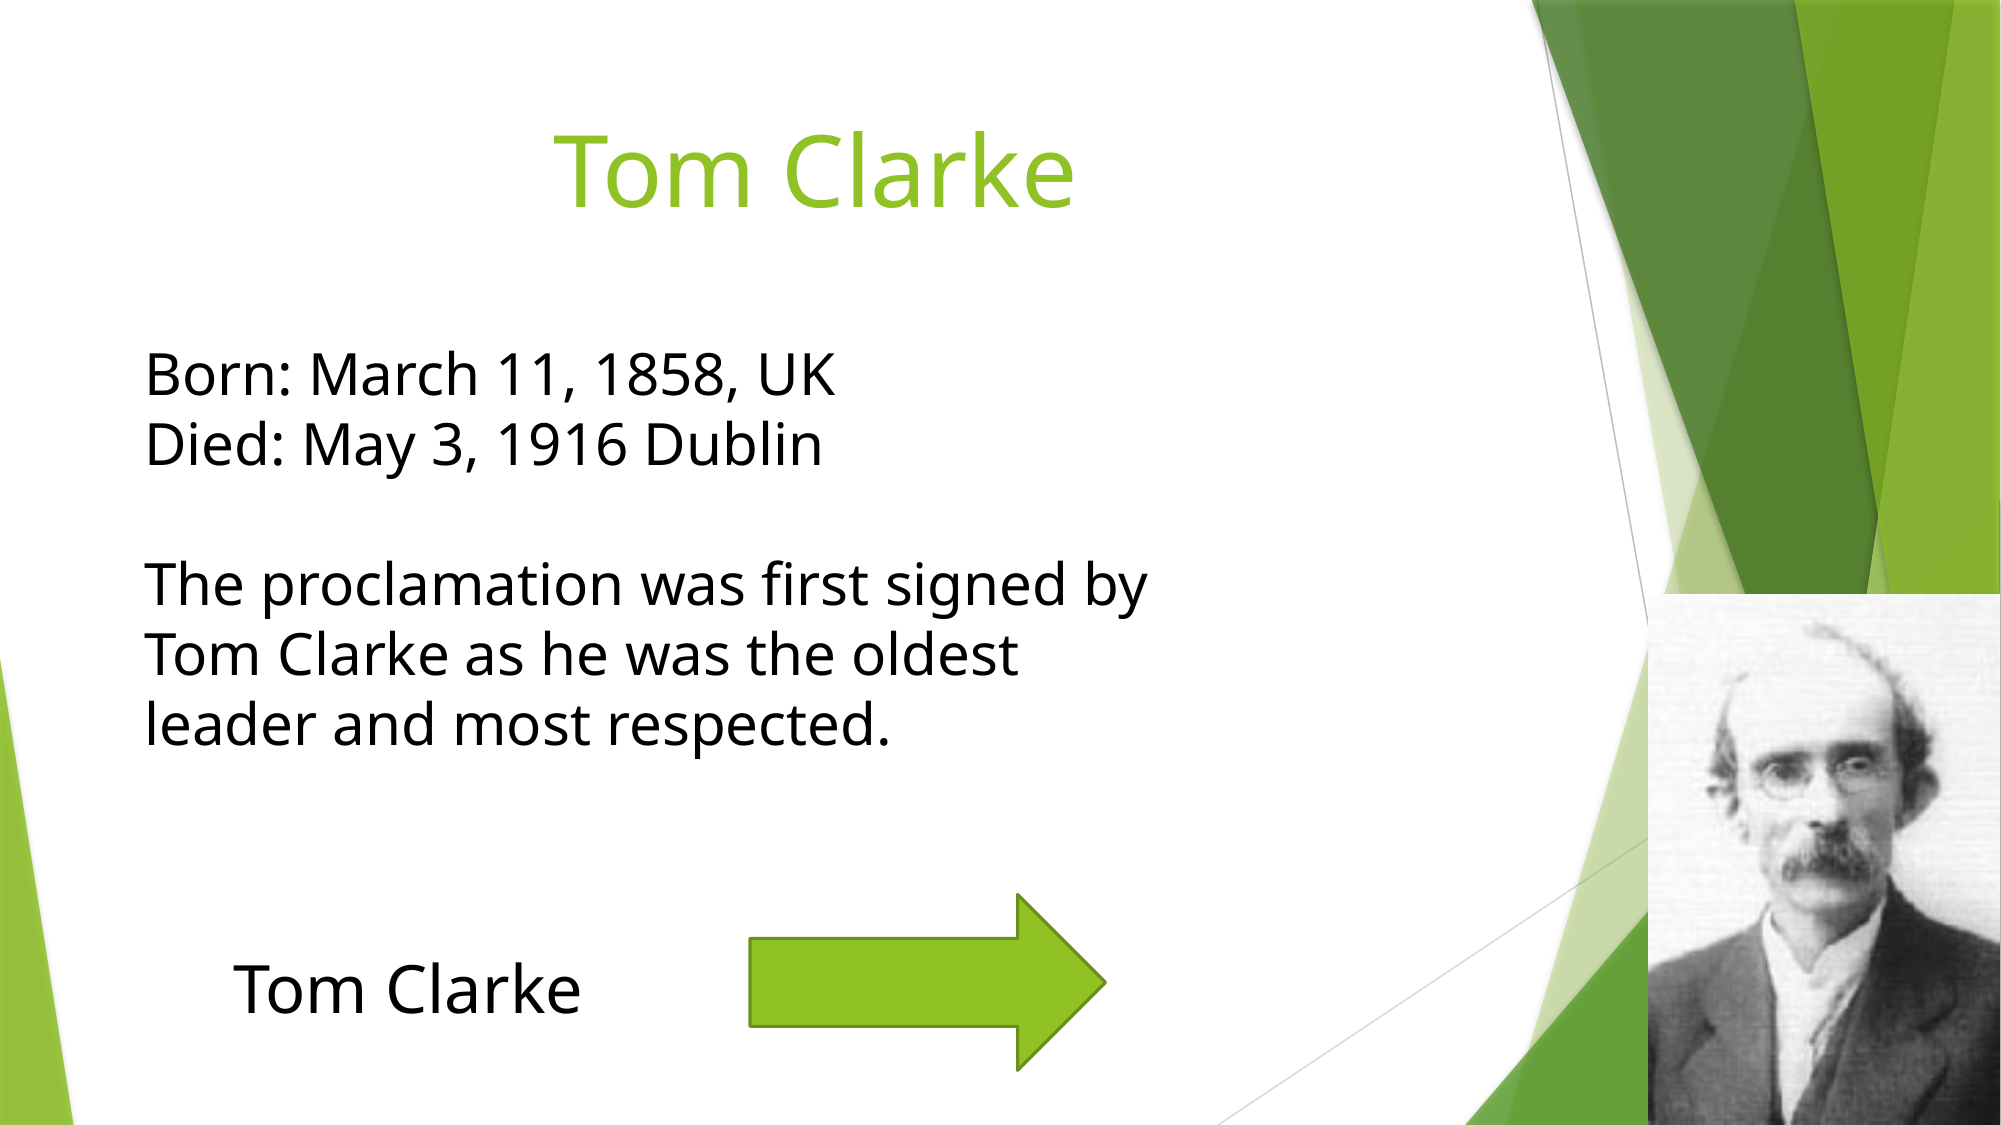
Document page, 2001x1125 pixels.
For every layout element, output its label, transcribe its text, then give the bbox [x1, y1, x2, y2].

picture [1647, 593, 2000, 1125]
text_box Born: March 11, 1858, UK Died: May 3, 1916 Dublin The proclamation was first signed by Tom Clarke as he was the oldest leader and most respected. [129, 329, 1165, 835]
text_box Tom Clarke [218, 939, 611, 1035]
title Tom Clarke [111, 99, 1522, 317]
text_box [748, 893, 1107, 1072]
